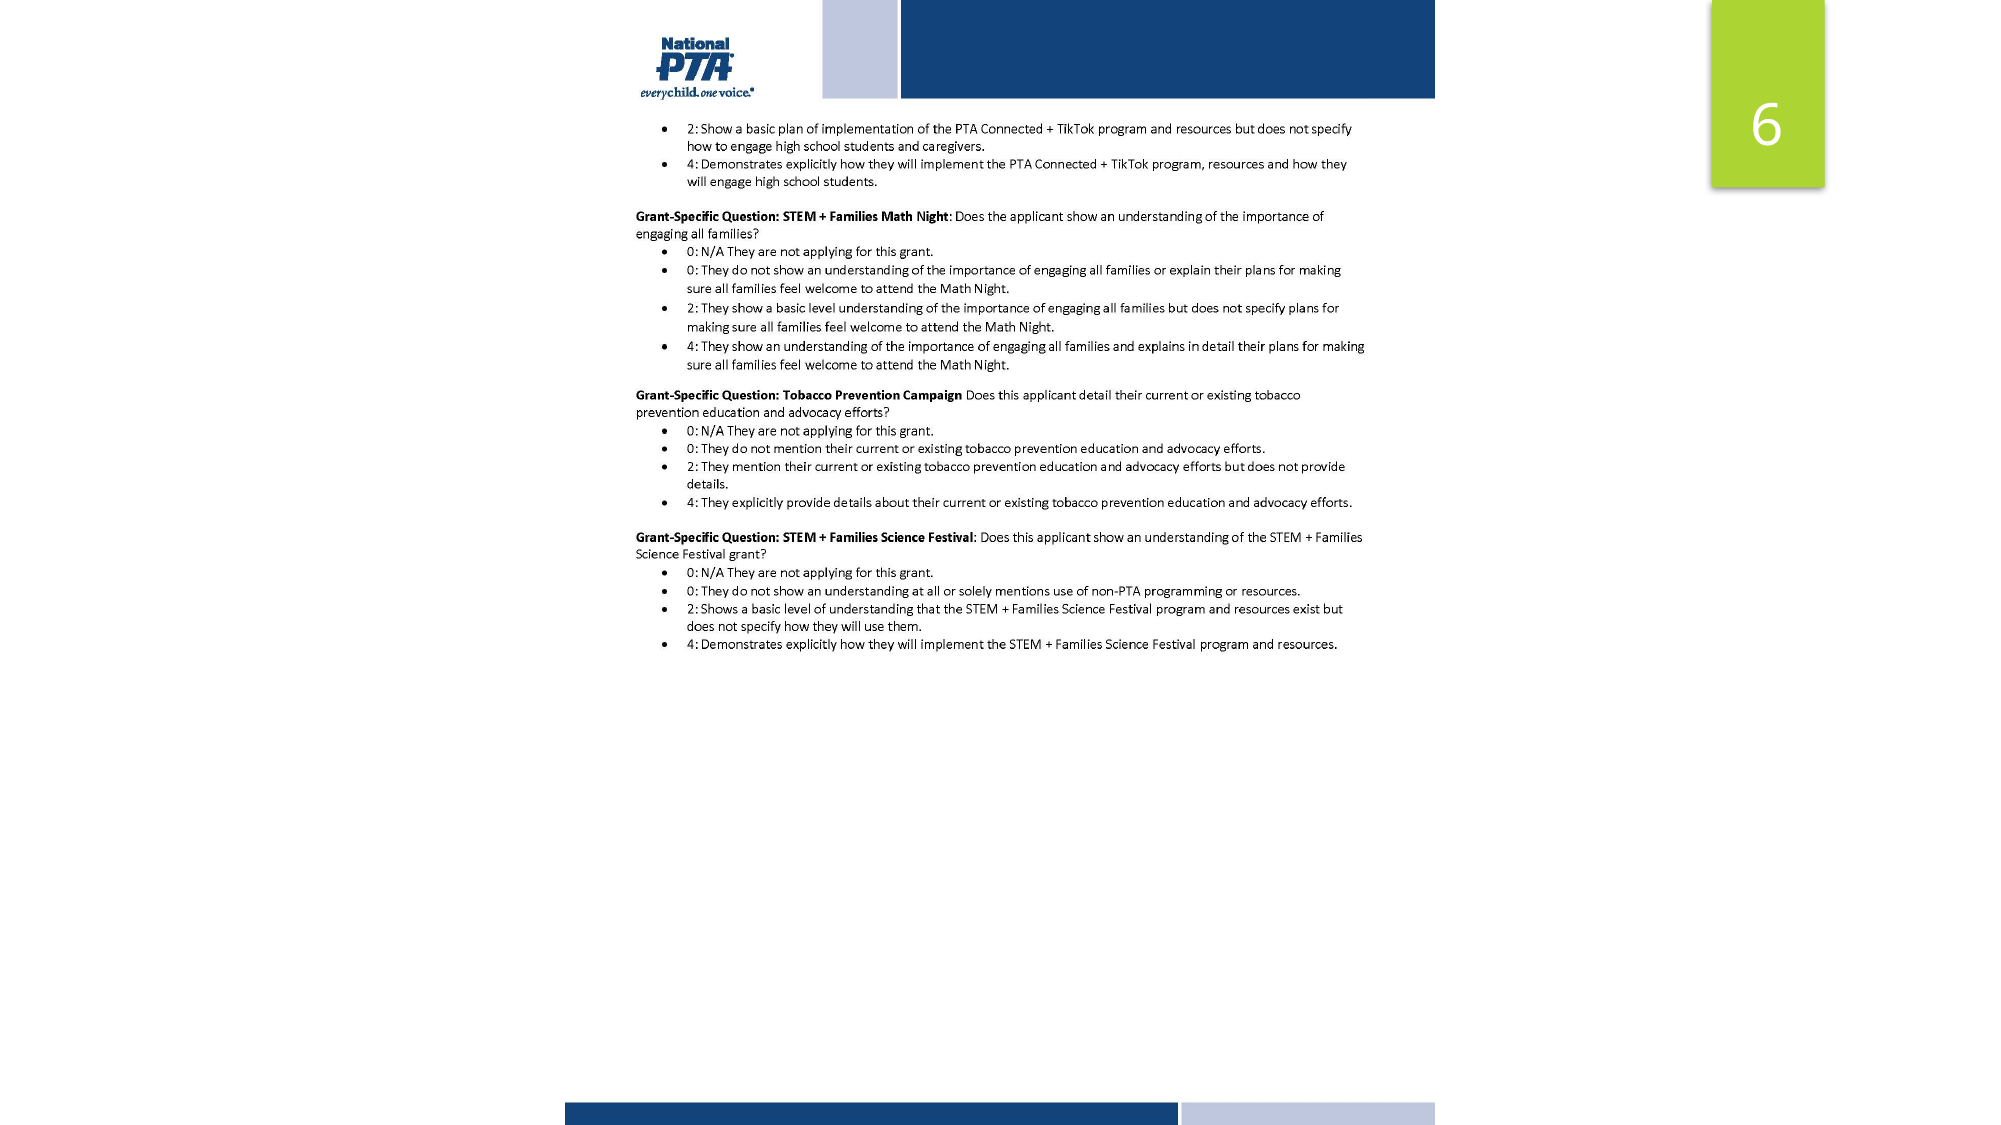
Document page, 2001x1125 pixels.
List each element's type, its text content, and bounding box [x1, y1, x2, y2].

picture [565, 0, 1435, 1125]
slide_number 6 [1698, 48, 1836, 175]
